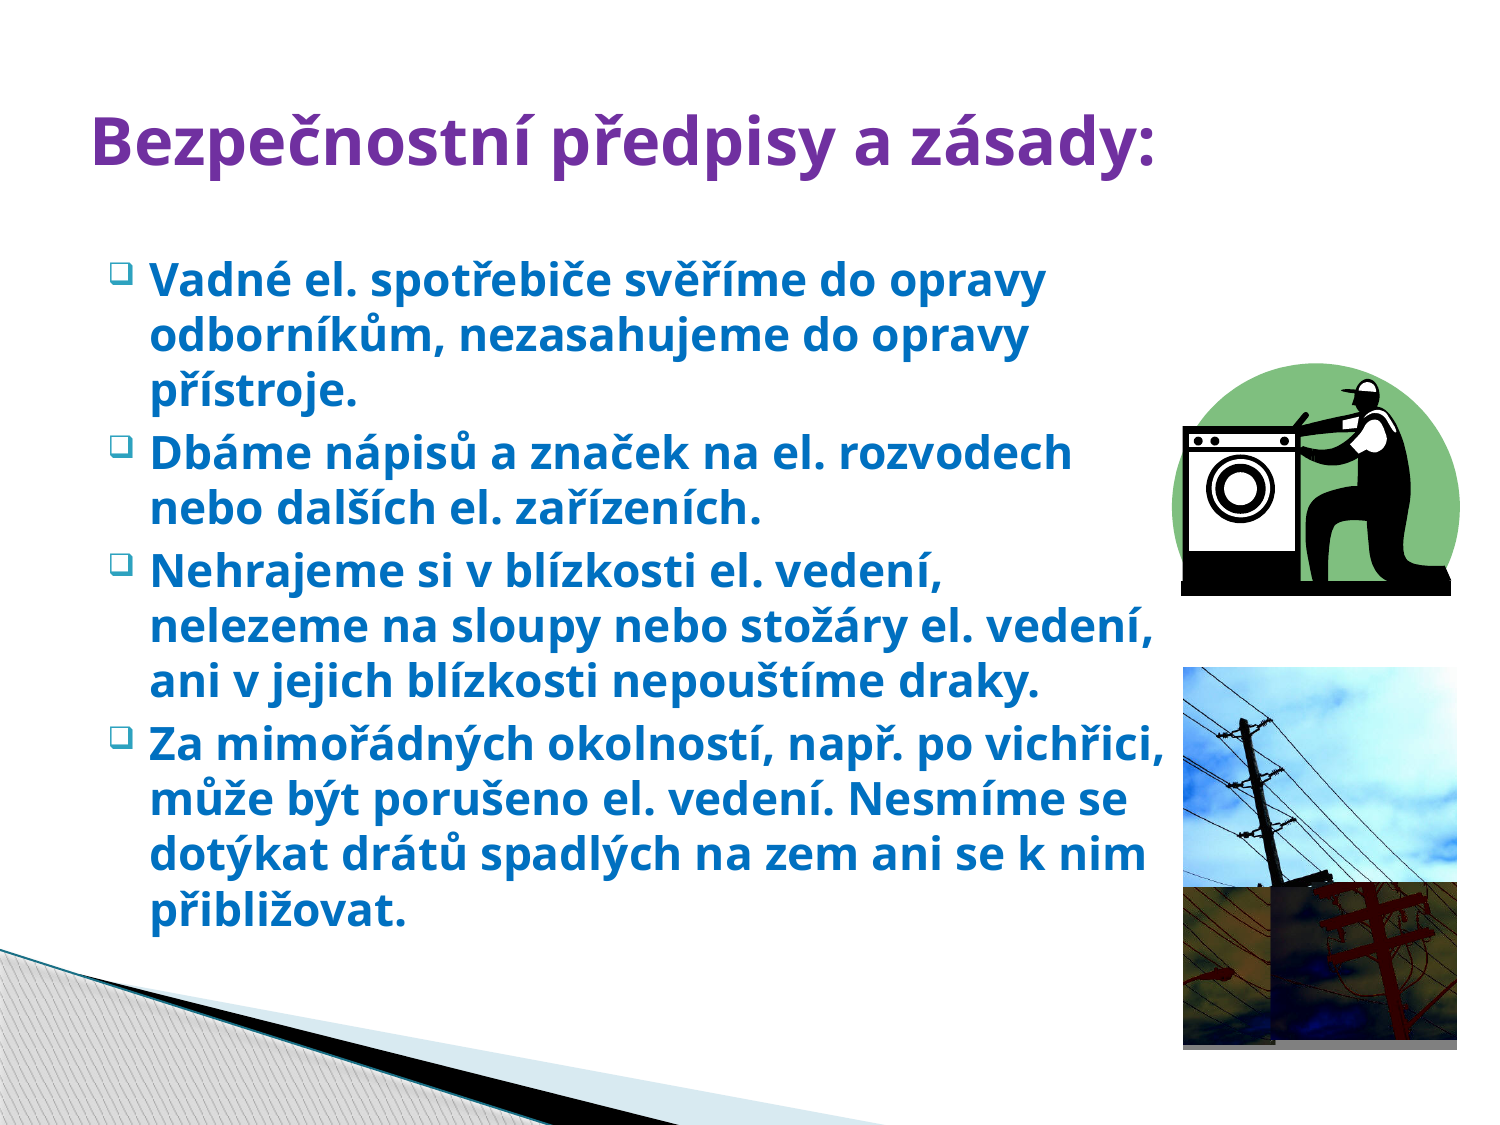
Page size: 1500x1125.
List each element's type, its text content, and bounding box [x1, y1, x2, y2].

picture [1183, 667, 1457, 1051]
picture [1171, 362, 1461, 596]
title Bezpečnostní předpisy a zásady: [75, 45, 1425, 233]
list Vadné el. spotřebiče svěříme do opravy odborníkům, nezasahujeme do opravy přístroje. Dbáme nápisů a značek na el. rozvodech nebo dalších el. zařízeních. Nehrajeme si v blízkosti el. vedení, nelezeme na sloupy nebo stožáry el. vedení, ani v jejich blízkosti nepouštíme draky. Za mimořádných okolností, např. po vichřici, může být porušeno el. vedení. Nesmíme se dotýkat drátů spadlých na zem ani se k nim přibližovat. [75, 243, 1184, 986]
